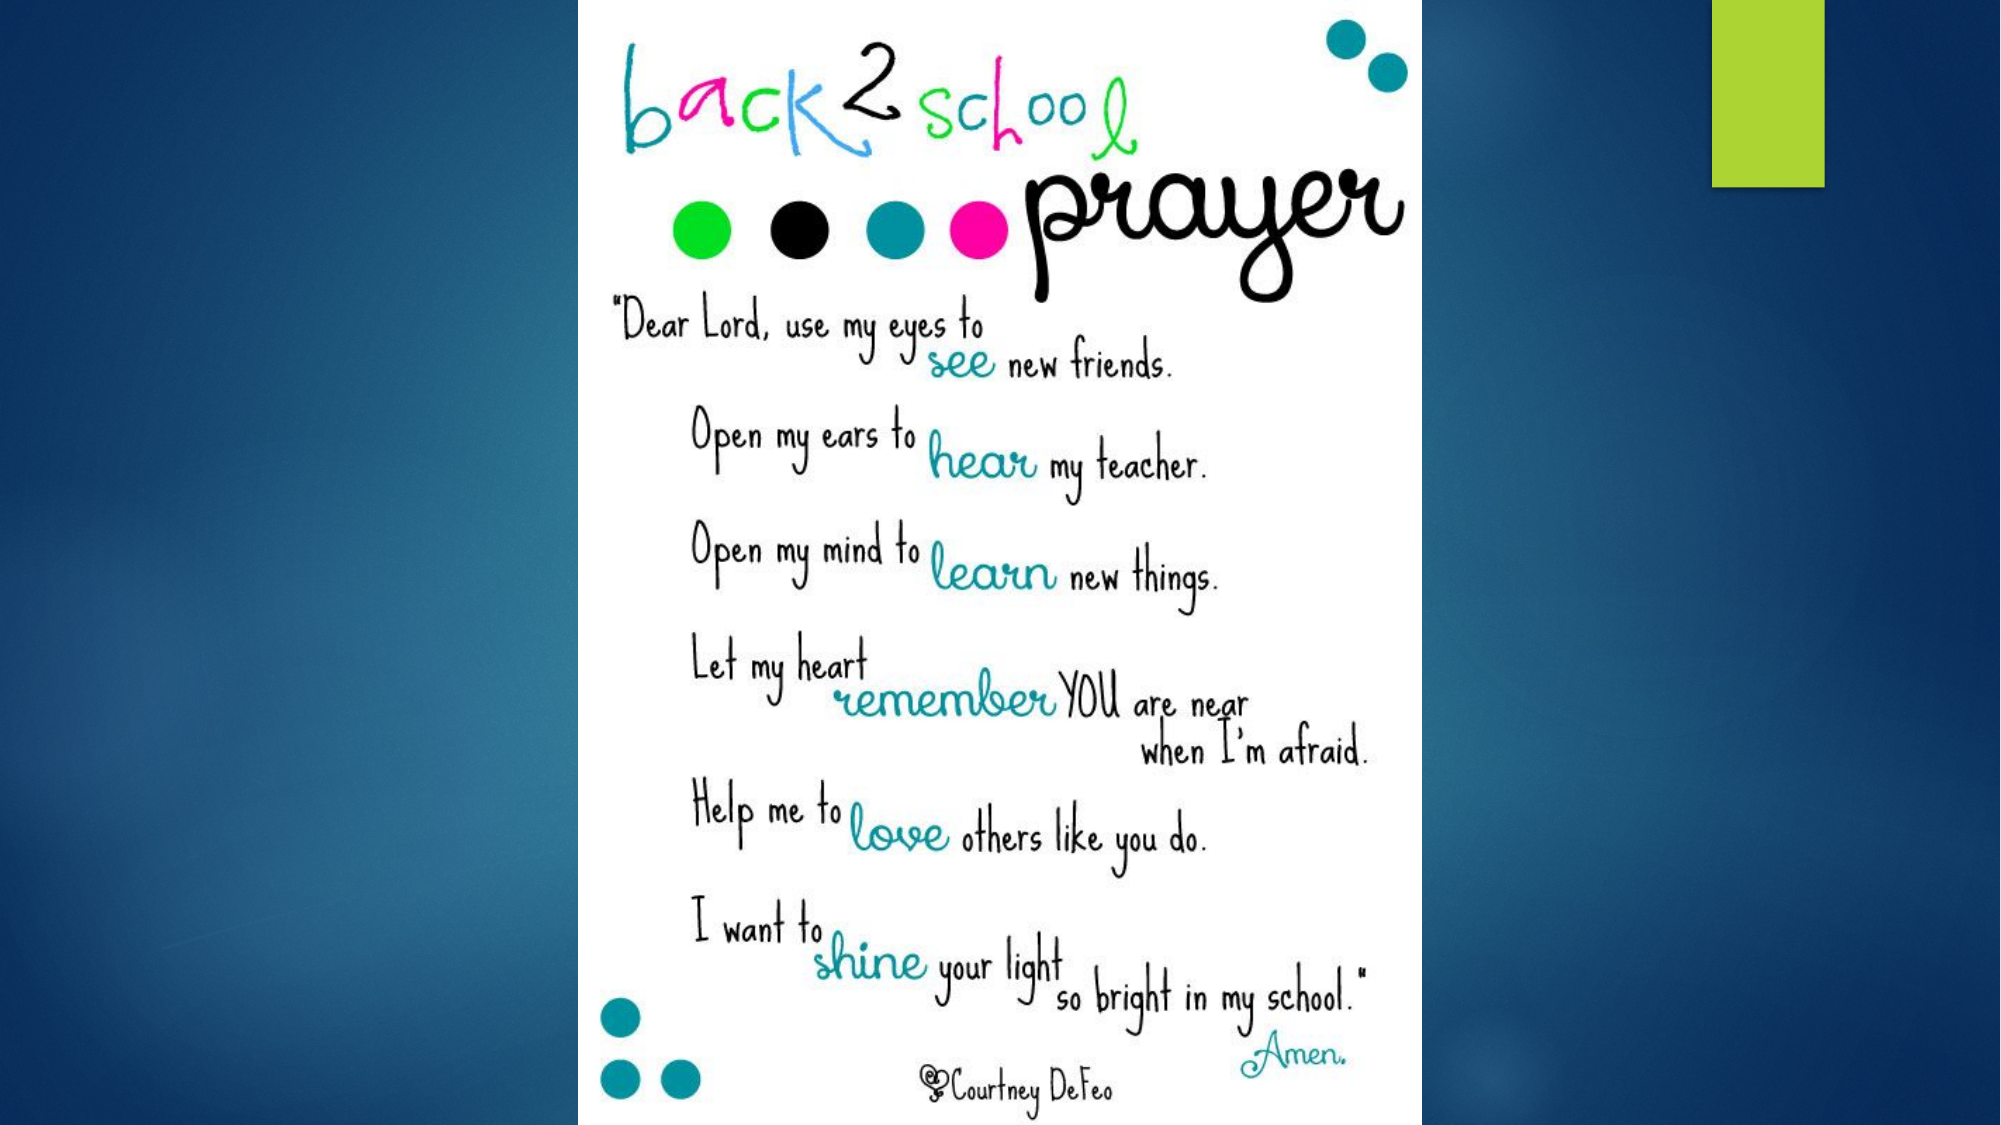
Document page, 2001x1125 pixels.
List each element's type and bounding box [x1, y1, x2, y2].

picture [0, 0, 1576, 1125]
